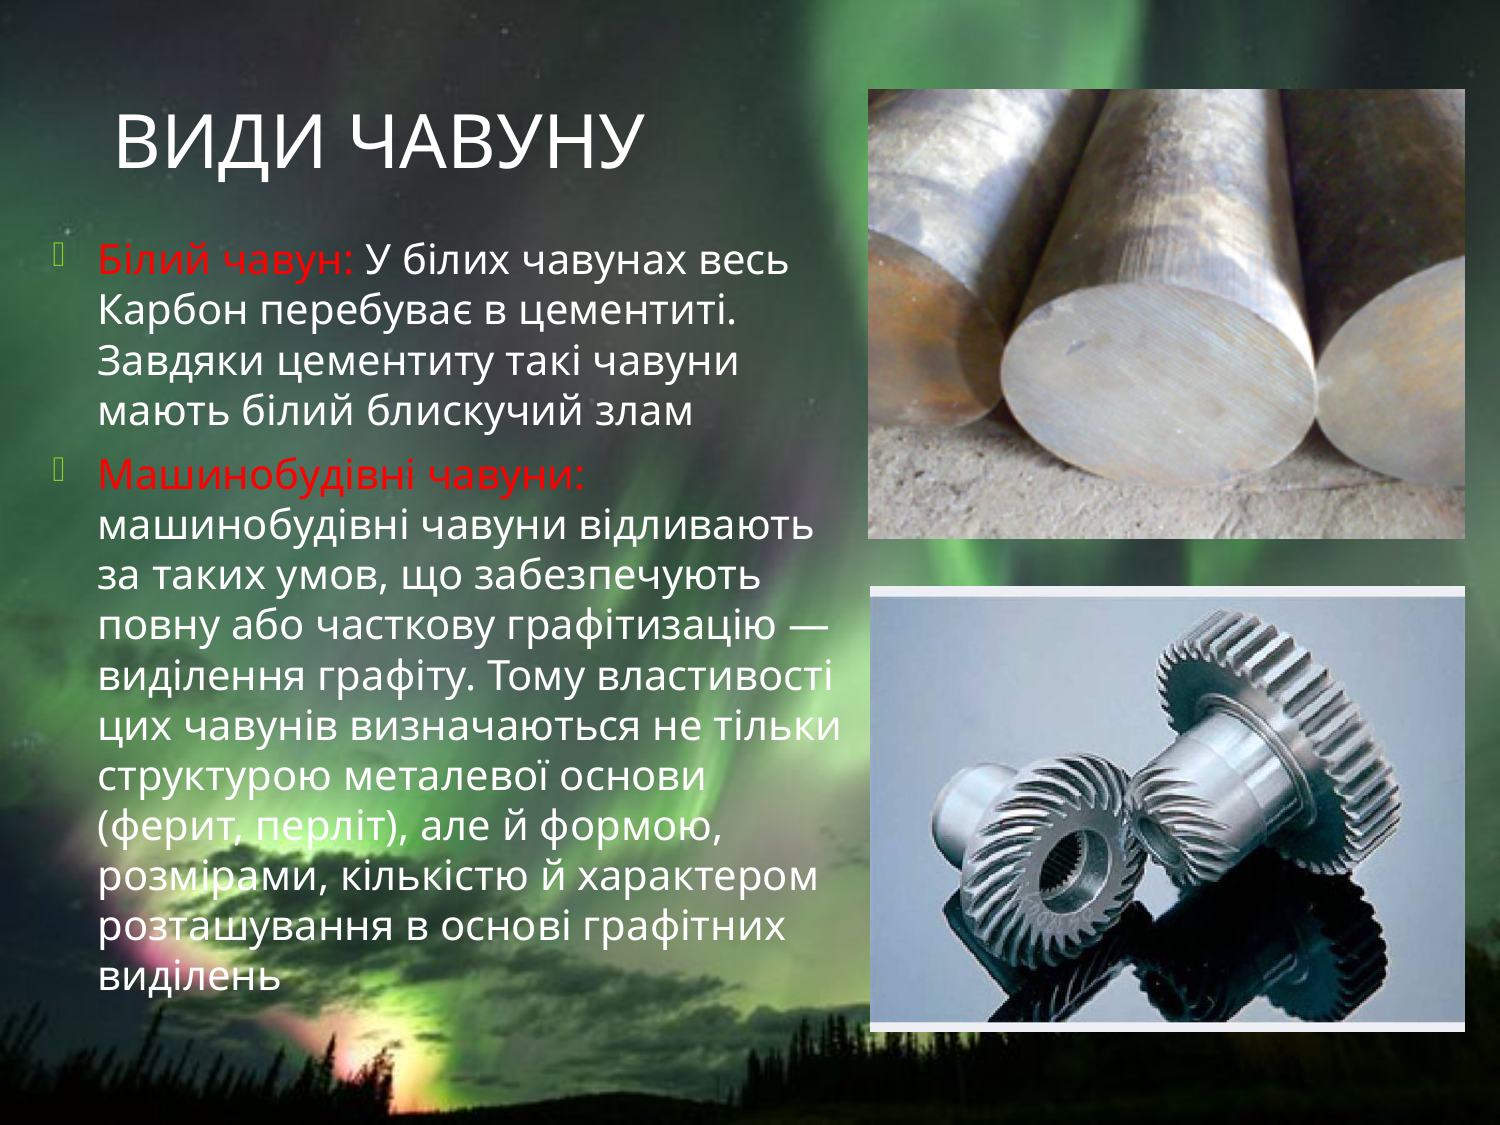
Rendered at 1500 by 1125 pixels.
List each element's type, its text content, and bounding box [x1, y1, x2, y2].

title Види Чавуну [112, 45, 1388, 233]
list Білий чавун: У білих чавунах весь Карбон перебуває в цементиті. Завдяки цементиту такі чавуни мають білий блискучий злам Машинобудівні чавуни: машинобудівні чавуни відливають за таких умов, що забезпечують повну або часткову графітизацію — виділення графіту. Тому властивості цих чавунів визначаються не тільки структурою металевої основи (ферит, перліт), але й формою, розмірами, кількістю й характером розташування в основі графітних виділень [41, 160, 845, 1078]
picture [0, 0, 1500, 1125]
